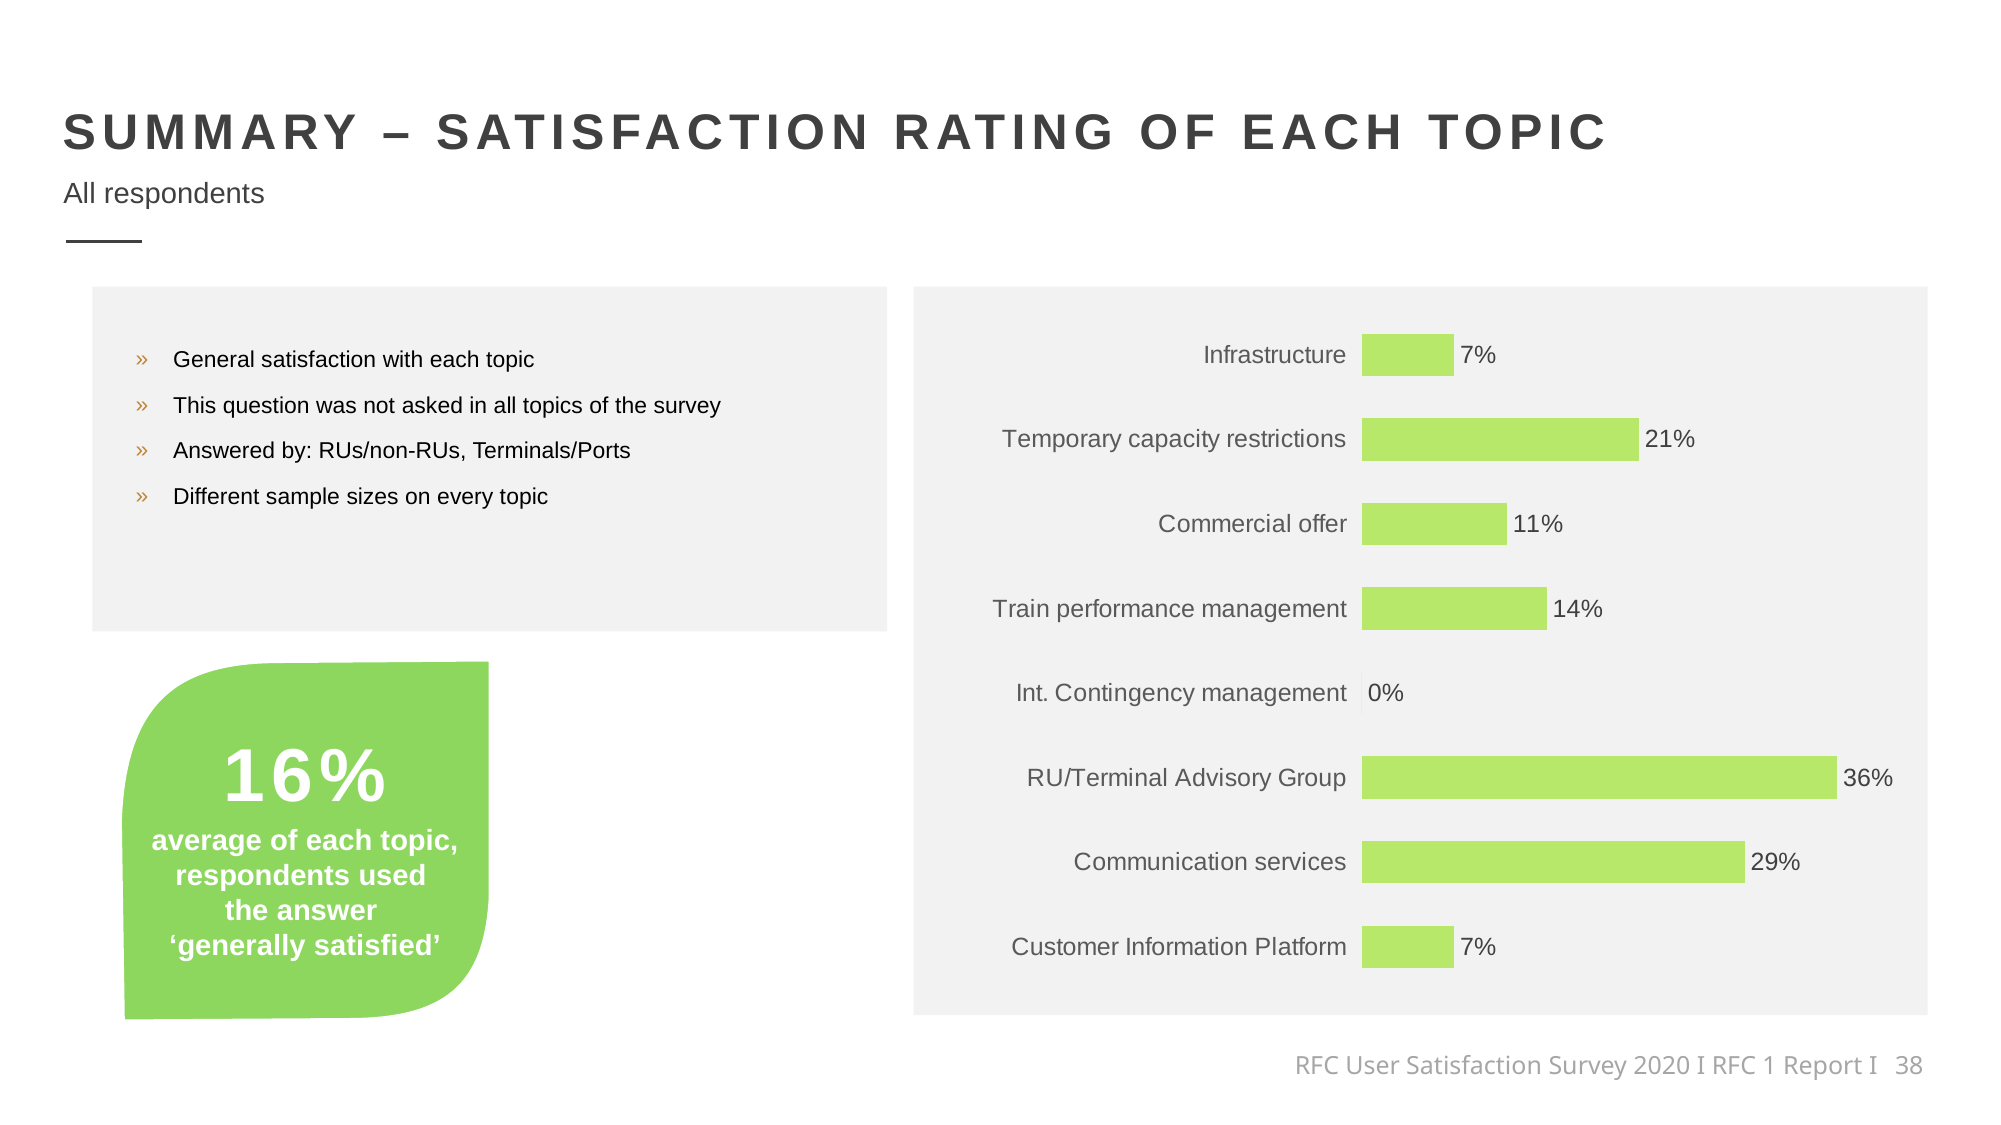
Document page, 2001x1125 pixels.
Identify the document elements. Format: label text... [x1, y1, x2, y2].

text_box [121, 969, 474, 1022]
text_box [91, 286, 888, 632]
text_box [913, 286, 1929, 1016]
text_box General satisfaction with each topic This question was not asked in all topics of the survey Answered by: RUs/non-RUs, Terminals/Ports Different sample sizes on every topic [120, 340, 863, 596]
text_box All respondents [48, 167, 281, 218]
text_box 16% [208, 718, 402, 813]
text_box average of each topic, respondents used the answer ‘generally satisfied’ [120, 813, 490, 969]
text_box SUMMARY – SATISFACTION RATING OF EACH TOPIC [48, 91, 1799, 167]
chart [973, 298, 1909, 1004]
text_box [120, 659, 491, 909]
